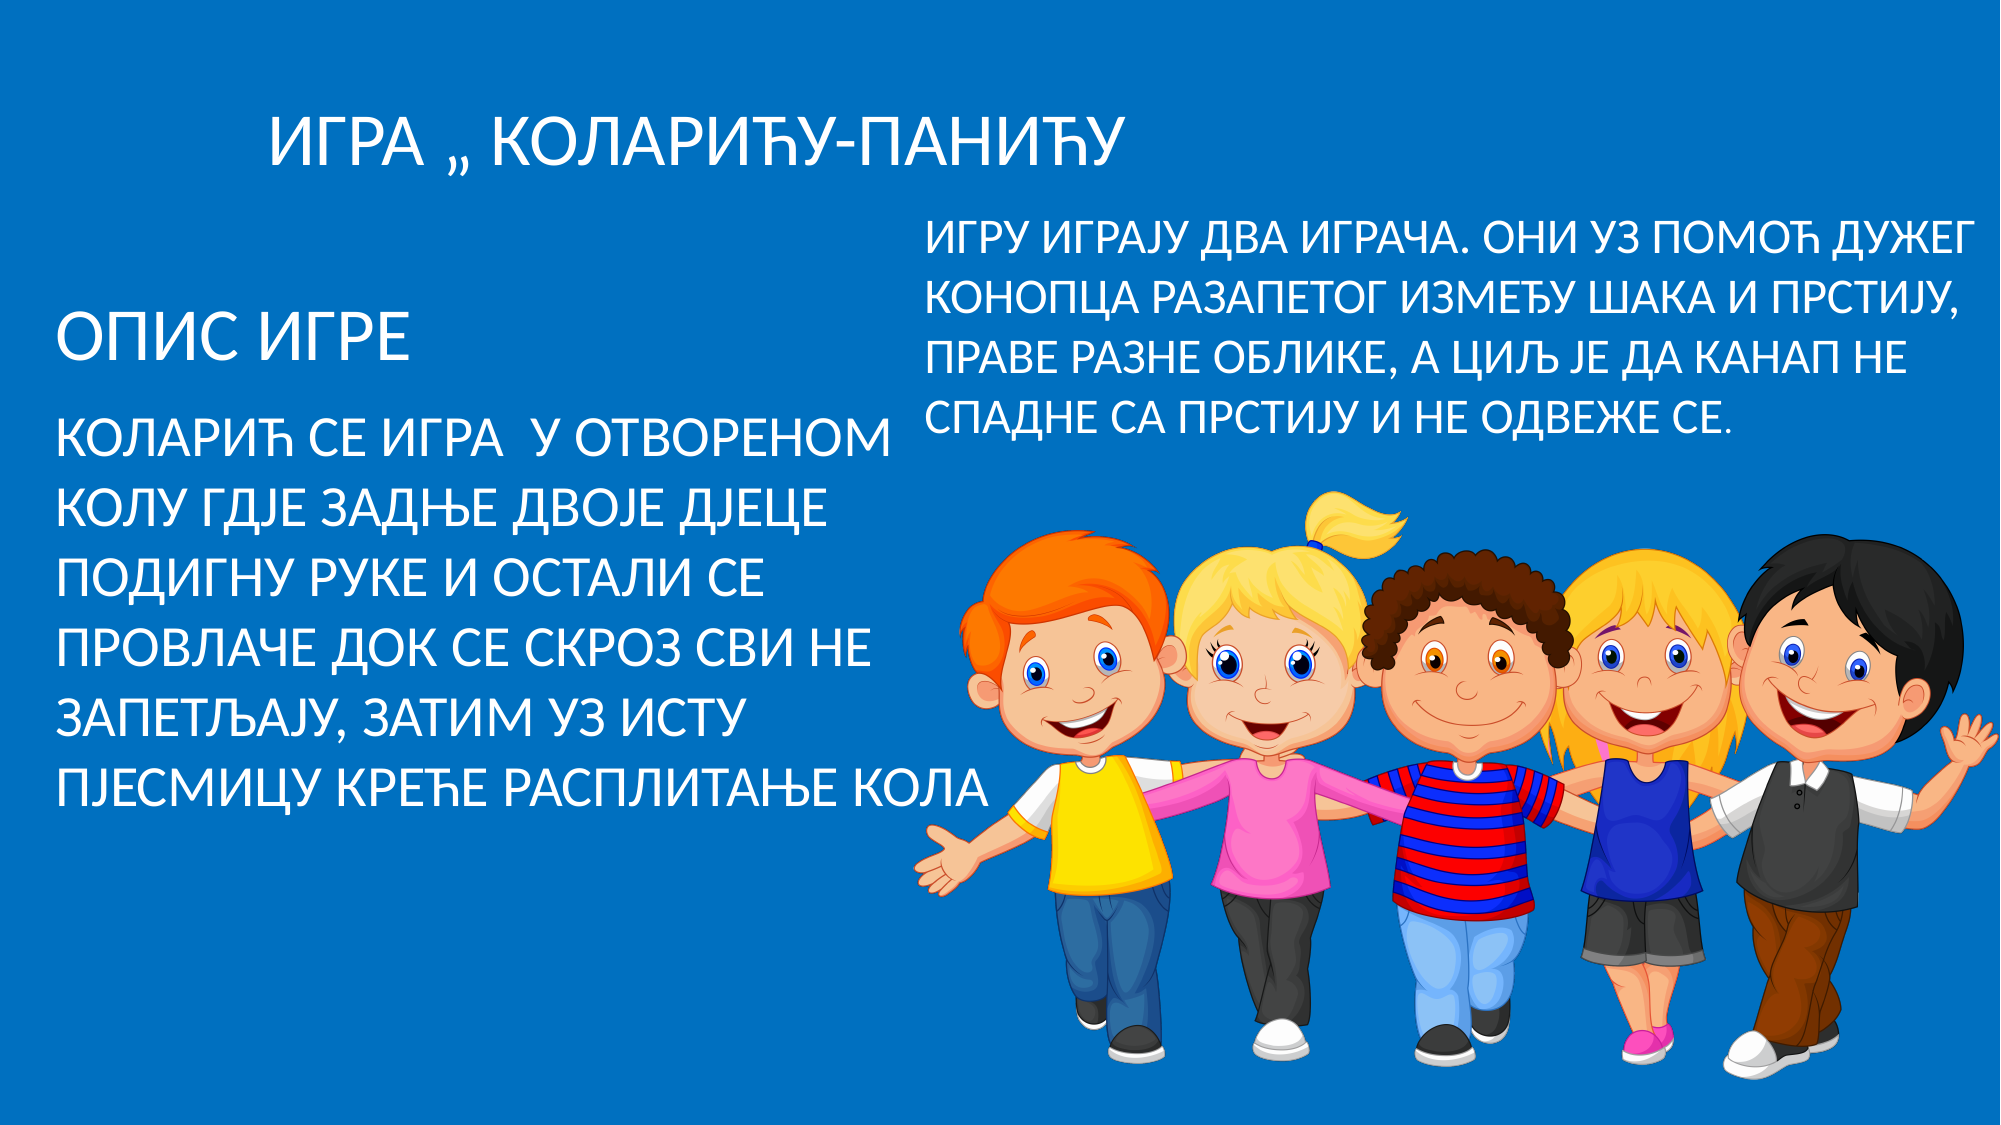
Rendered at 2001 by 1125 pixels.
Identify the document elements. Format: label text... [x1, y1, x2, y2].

text_box ОПИС ИГРЕ [40, 278, 889, 384]
text_box КОЛАРИЋ СЕ ИГРА У ОТВОРЕНОМ КОЛУ ГДЈЕ ЗАДЊЕ ДВОЈЕ ДЈЕЦЕ ПОДИГНУ РУКЕ И ОСТАЛИ СЕ ПРОВЛАЧЕ ДОК СЕ СКРОЗ СВИ НЕ ЗАПЕТЉАЈУ, ЗАТИМ УЗ ИСТУ ПЈЕСМИЦУ КРЕЋЕ РАСПЛИТАЊЕ КОЛА [40, 390, 1041, 826]
picture [909, 487, 2000, 1081]
text_box ИГРУ ИГРАЈУ ДВА ИГРАЧА. ОНИ УЗ ПОМОЋ ДУЖЕГ КОНОПЦА РАЗАПЕТОГ ИЗМЕЂУ ШАКА И ПРСТИЈУ, ПРАВЕ РАЗНЕ ОБЛИКЕ, А ЦИЉ ЈЕ ДА КАНАП НЕ СПАДНЕ СА ПРСТИЈУ И НЕ ОДВЕЖЕ СЕ. [909, 195, 2000, 451]
text_box ИГРА „ КОЛАРИЋУ-ПАНИЋУ [252, 83, 1486, 188]
